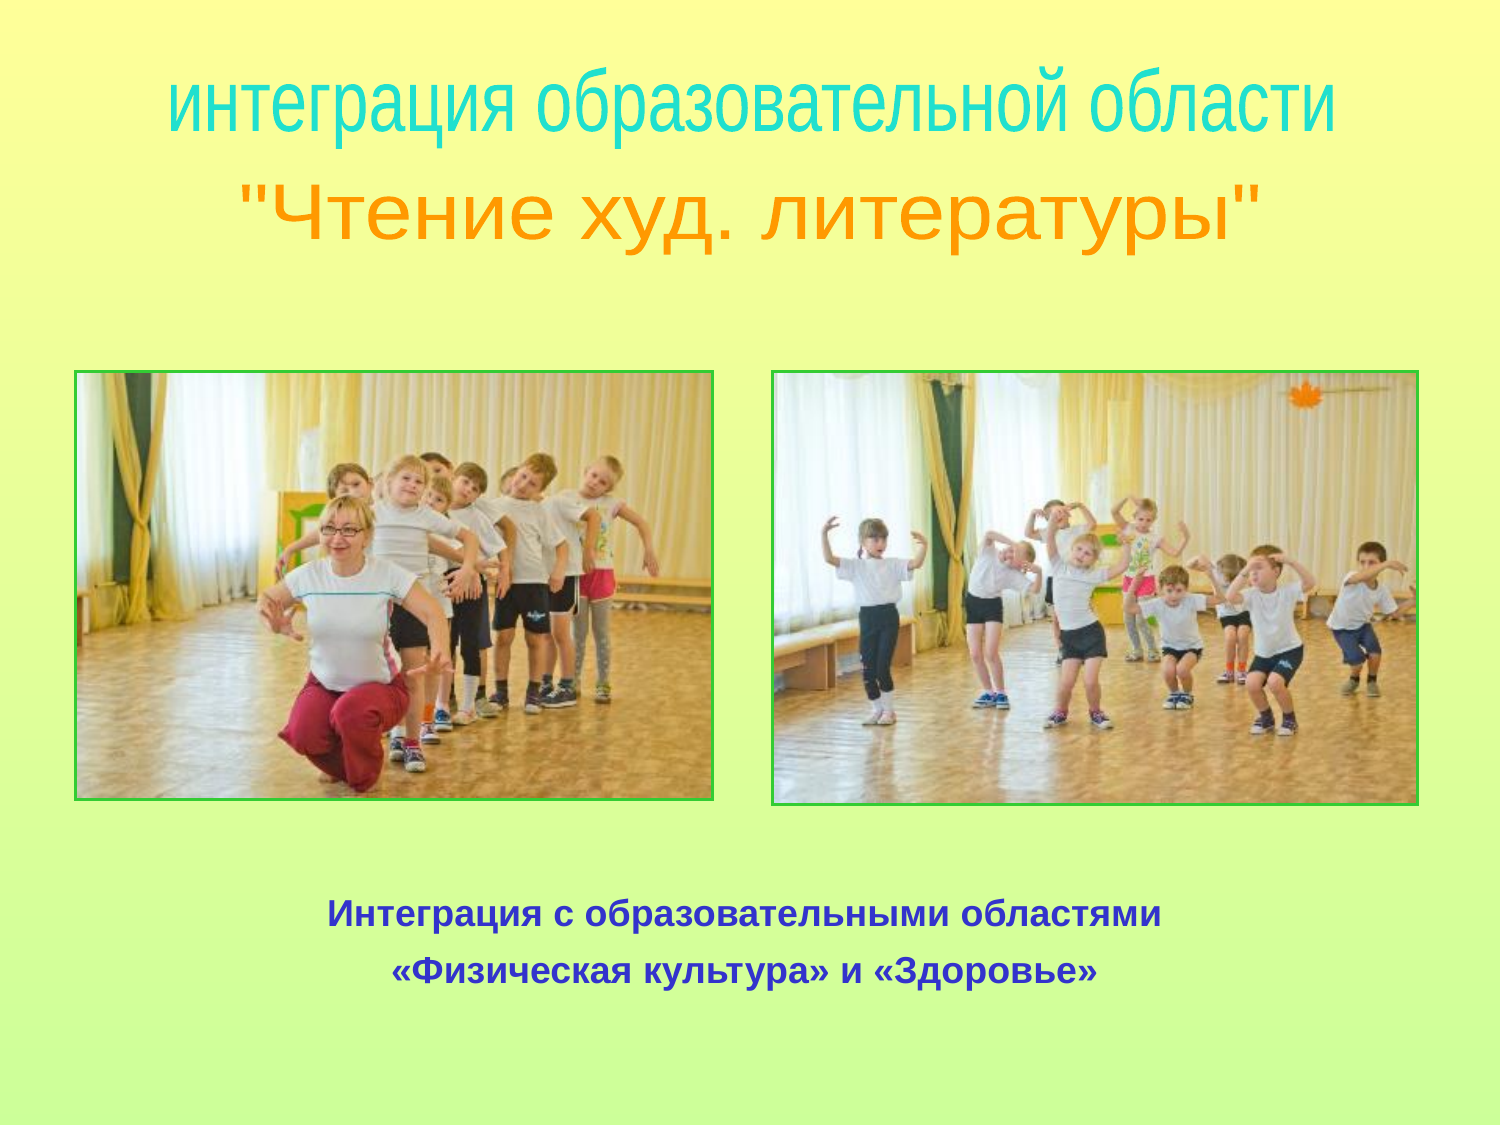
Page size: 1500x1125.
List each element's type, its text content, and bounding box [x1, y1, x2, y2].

picture [76, 373, 711, 799]
picture [773, 373, 1416, 804]
text_box Интеграция с образовательными областями «Физическая культура» и «Здоровье» [88, 881, 1412, 999]
